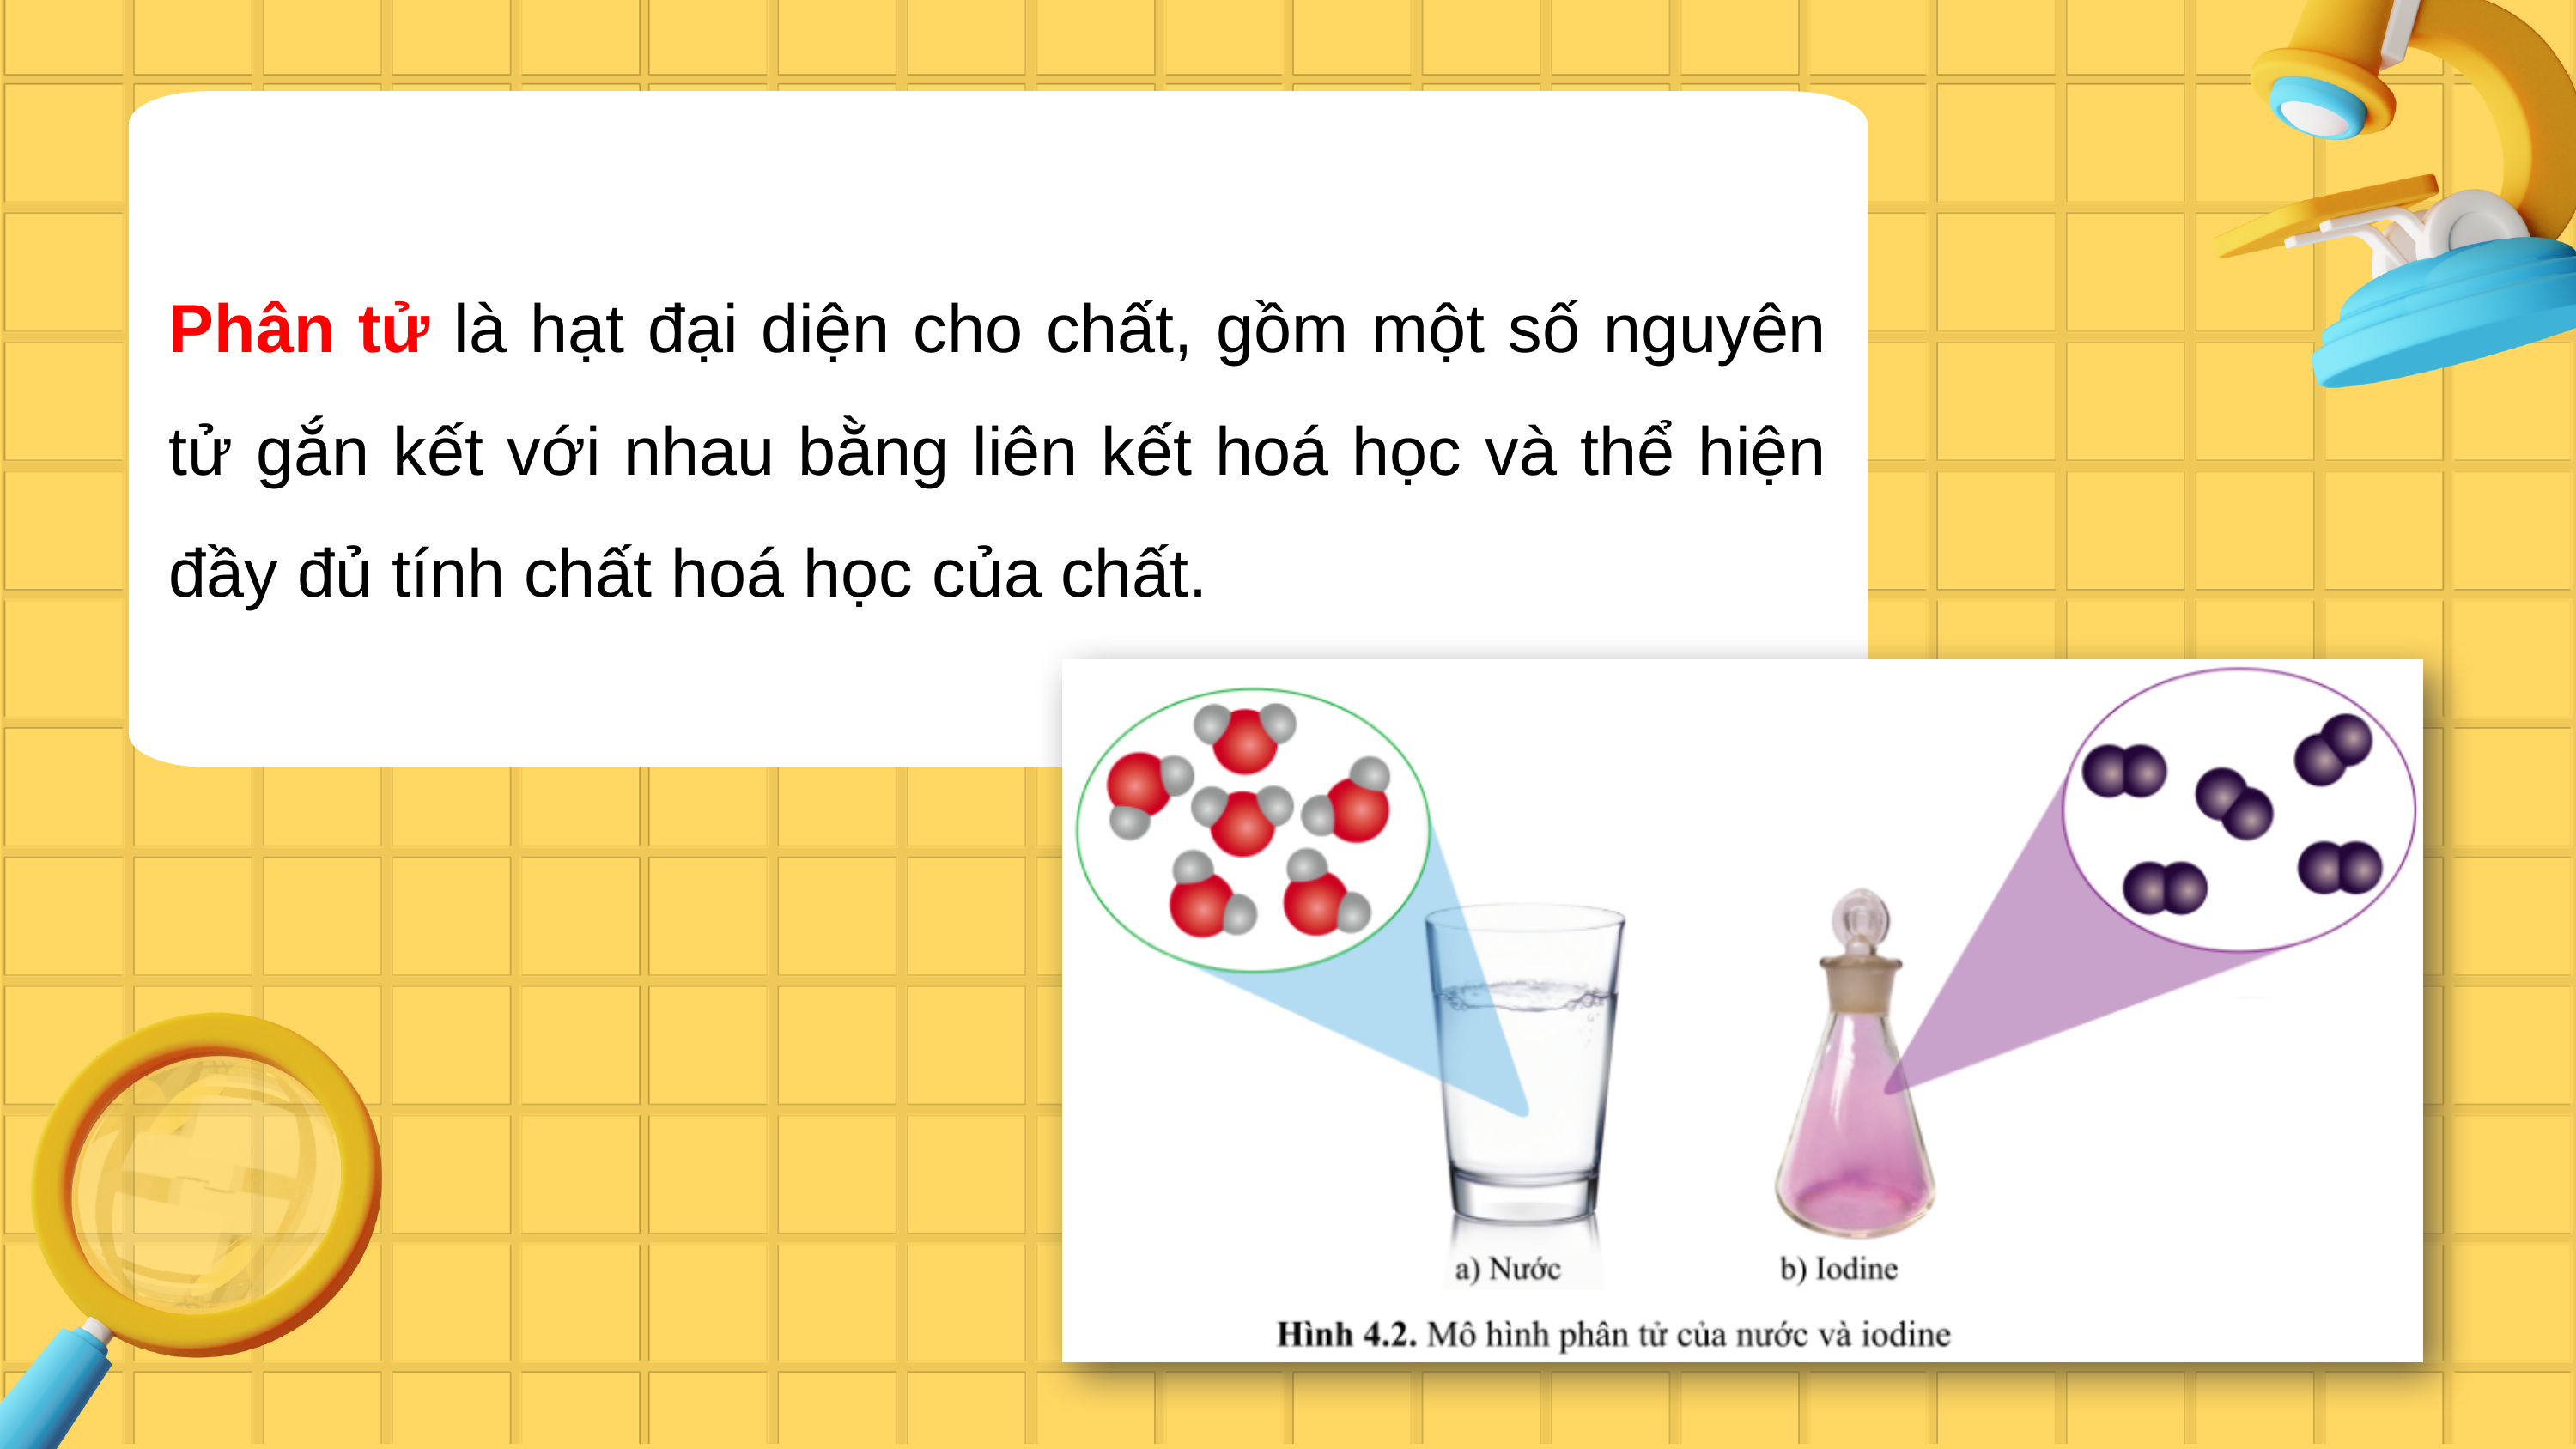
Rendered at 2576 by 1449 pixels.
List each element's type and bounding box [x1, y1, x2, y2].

text_box [128, 90, 1868, 767]
picture [0, 0, 2576, 1449]
